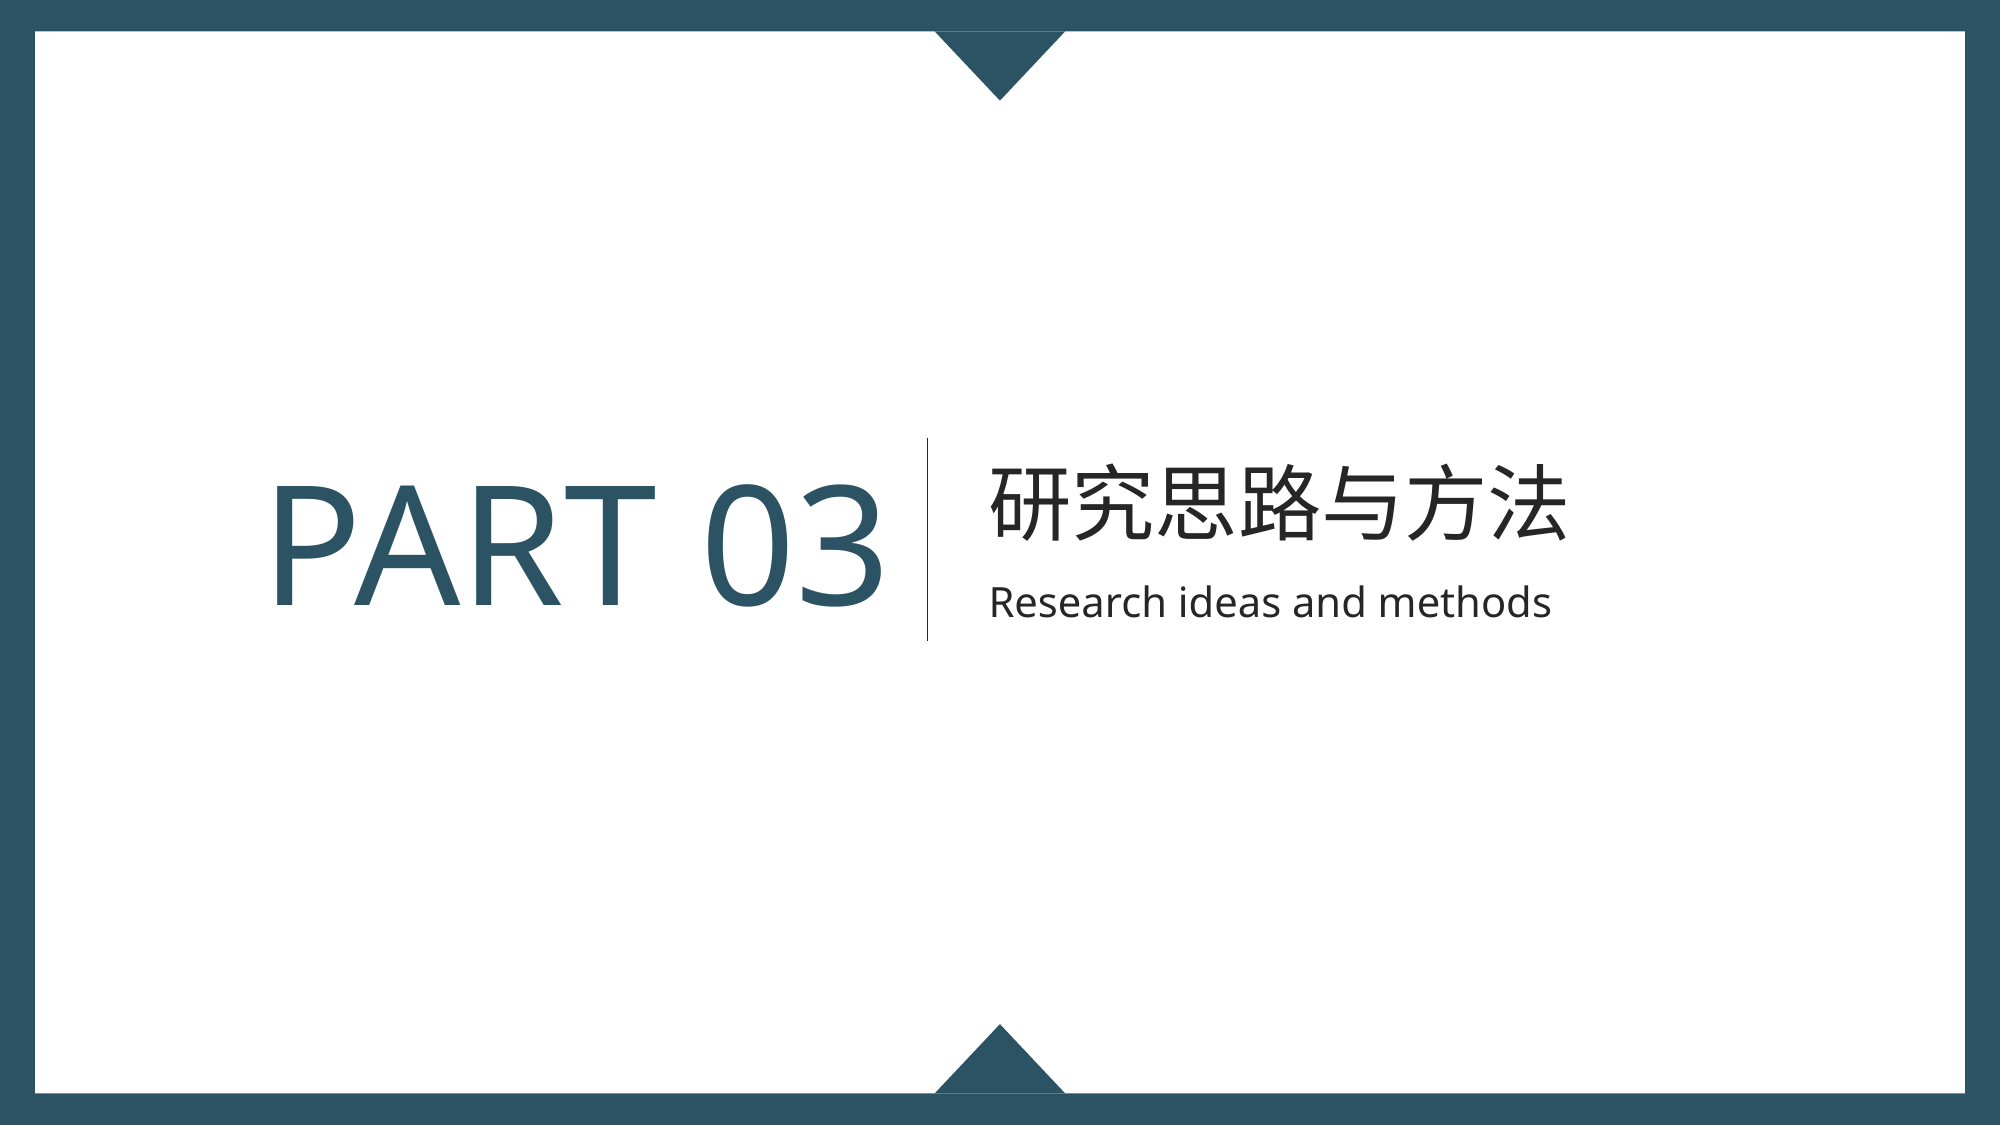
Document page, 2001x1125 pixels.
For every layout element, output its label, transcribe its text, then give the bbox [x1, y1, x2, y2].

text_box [973, 444, 1781, 635]
text_box PART 03 [219, 430, 934, 646]
